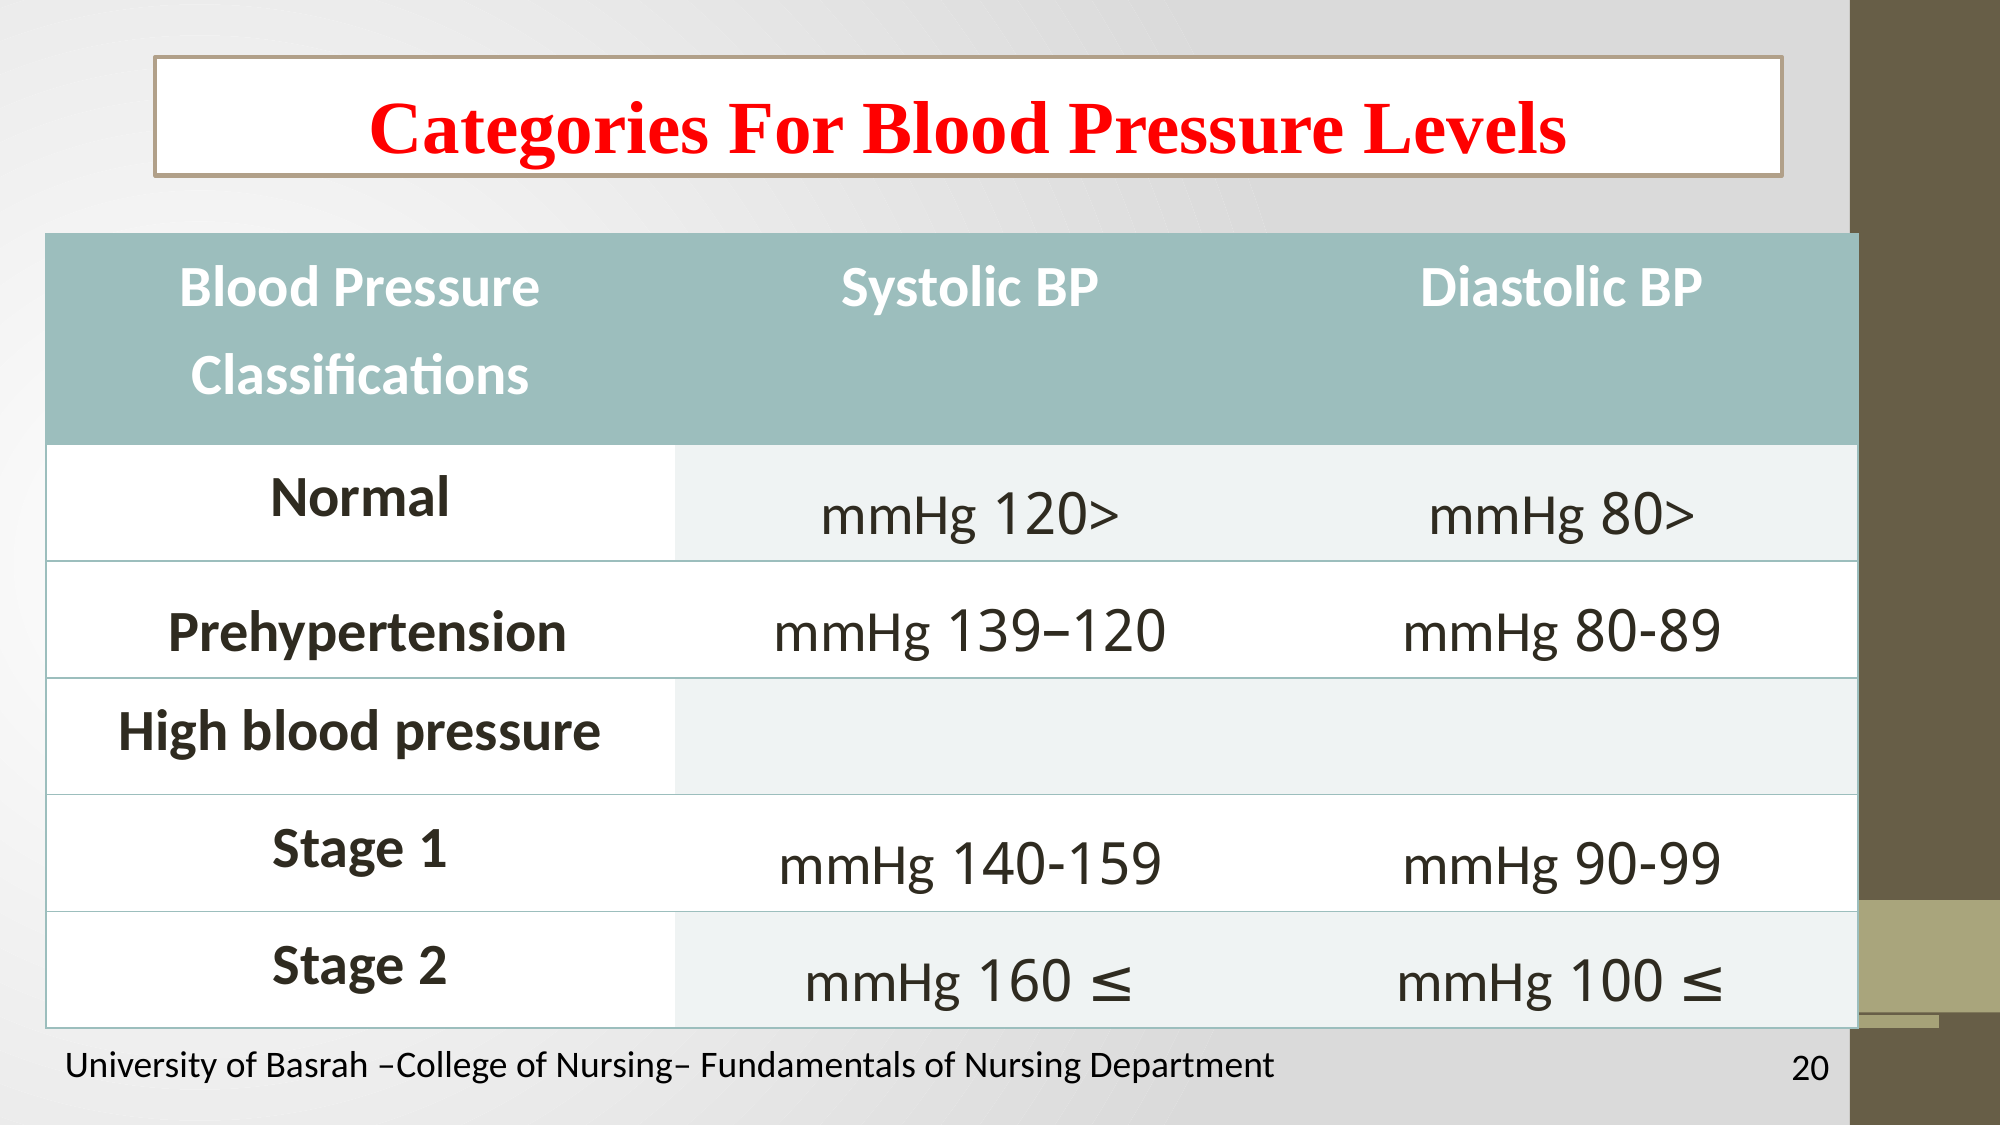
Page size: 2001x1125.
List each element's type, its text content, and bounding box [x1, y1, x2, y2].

table_cell Stage 2 [47, 912, 675, 1027]
table_header Blood Pressure Classifications [47, 235, 675, 443]
table_cell ≥ 100 mmHg [1266, 912, 1857, 1013]
table_cell High blood pressure [47, 679, 675, 794]
text_box 20 [1639, 1022, 1981, 1109]
table_cell 80-89 mmHg [1266, 562, 1857, 677]
table_cell [675, 679, 1266, 794]
table_cell [1266, 679, 1857, 794]
table_cell 120–139 mmHg [675, 562, 1266, 677]
text_box University of Basrah –College of Nursing– Fundamentals of Nursing Department [49, 1032, 1348, 1093]
table_cell Prehypertension [47, 562, 675, 677]
table_cell 140-159 mmHg [675, 795, 1266, 911]
table_header Diastolic BP [1266, 235, 1857, 443]
table_cell ≥ 160 mmHg [675, 912, 1266, 1013]
text_box [175, 178, 1169, 233]
table_cell <120 mmHg [675, 445, 1266, 560]
text_box Categories For Blood Pressure Levels [153, 55, 1784, 178]
table_cell Stage 1 [47, 795, 675, 911]
table_header Systolic BP [675, 235, 1266, 443]
table_cell Normal [47, 445, 675, 560]
table_cell 90-99 mmHg [1266, 795, 1857, 911]
table_cell <80 mmHg [1266, 445, 1857, 560]
